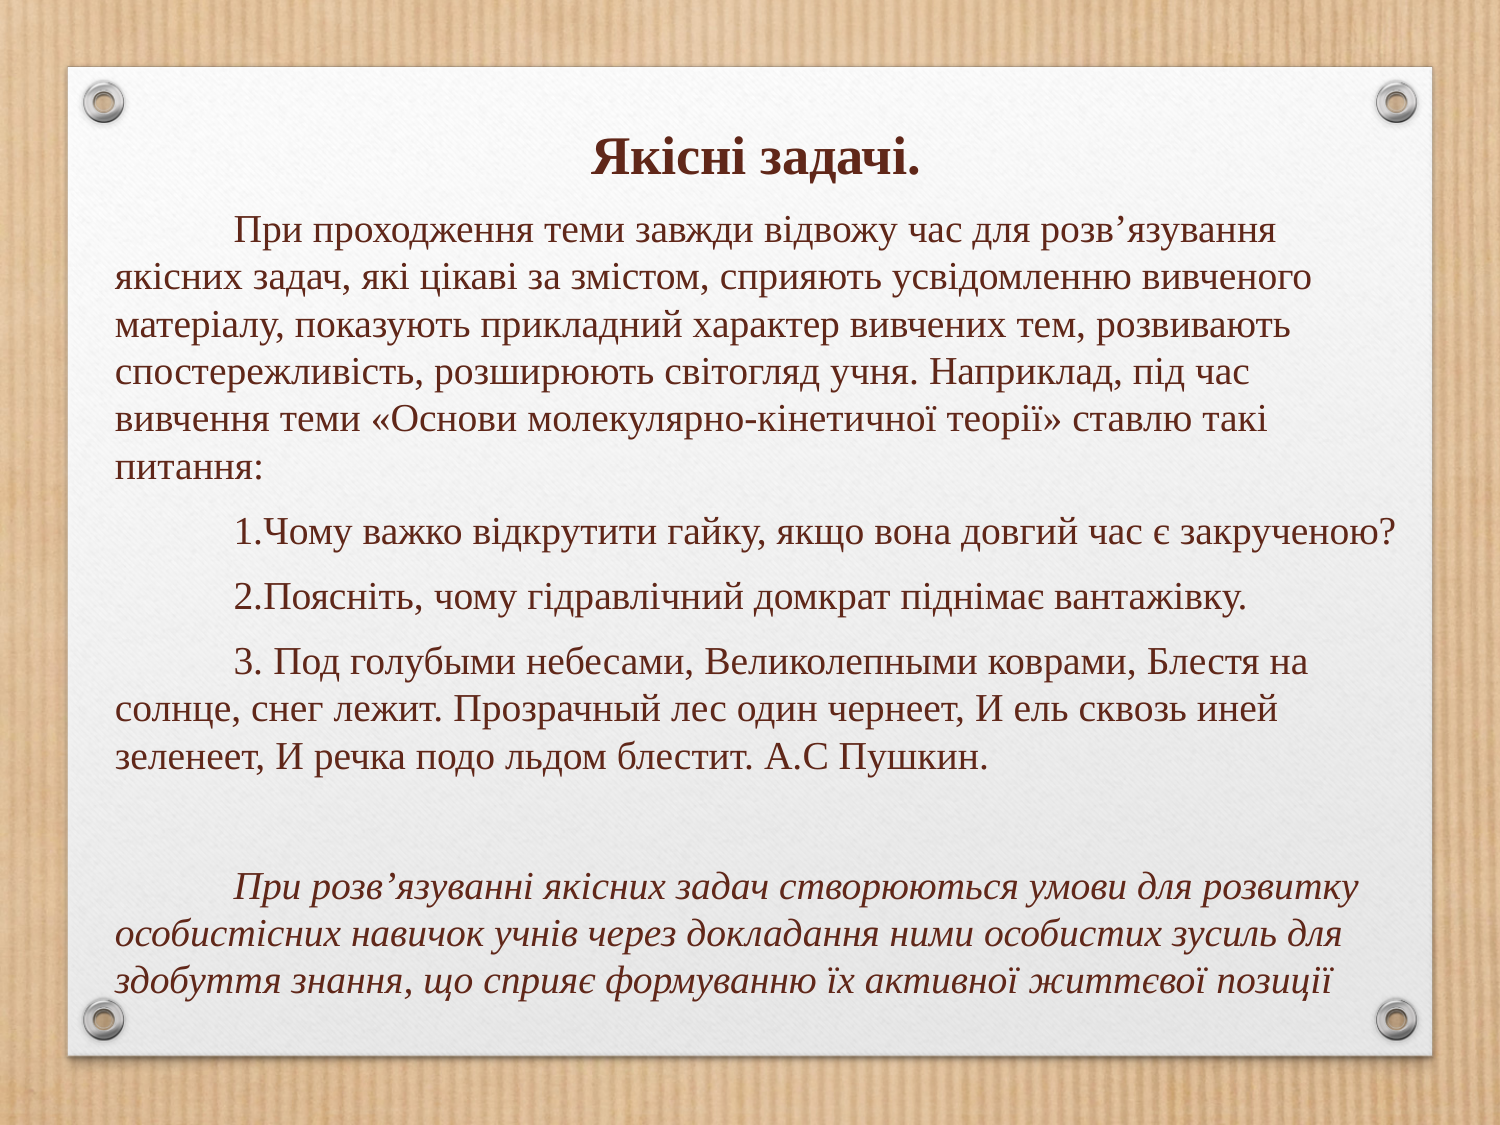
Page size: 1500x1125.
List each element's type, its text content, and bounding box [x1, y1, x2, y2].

list Якісні задачі. При проходження теми завжди відвожу час для розв’язування якісних задач, які цікаві за змістом, сприяють усвідомленню вивченого матеріалу, показують прикладний характер вивчених тем, розвивають спостережливість, розширюють світогляд учня. Наприклад, під час вивчення теми «Основи молекулярно-кінетичної теорії» ставлю такі питання: 1.Чому важко відкрутити гайку, якщо вона довгий час є закрученою? 2.Поясніть, чому гідравлічний домкрат піднімає вантажівку. 3. Под голубыми небесами, Великолепными коврами, Блестя на солнце, снег лежит. Прозрачный лес один чернеет, И ель сквозь иней зеленеет, И речка подо льдом блестит. А.С Пушкин. При розв’язуванні якісних задач створюються умови для розвитку особистісних навичок учнів через докладання ними особистих зусиль для здобуття знання, що сприяє формуванню їх активної життєвої позиції [99, 112, 1413, 1013]
picture [0, 0, 1500, 1125]
